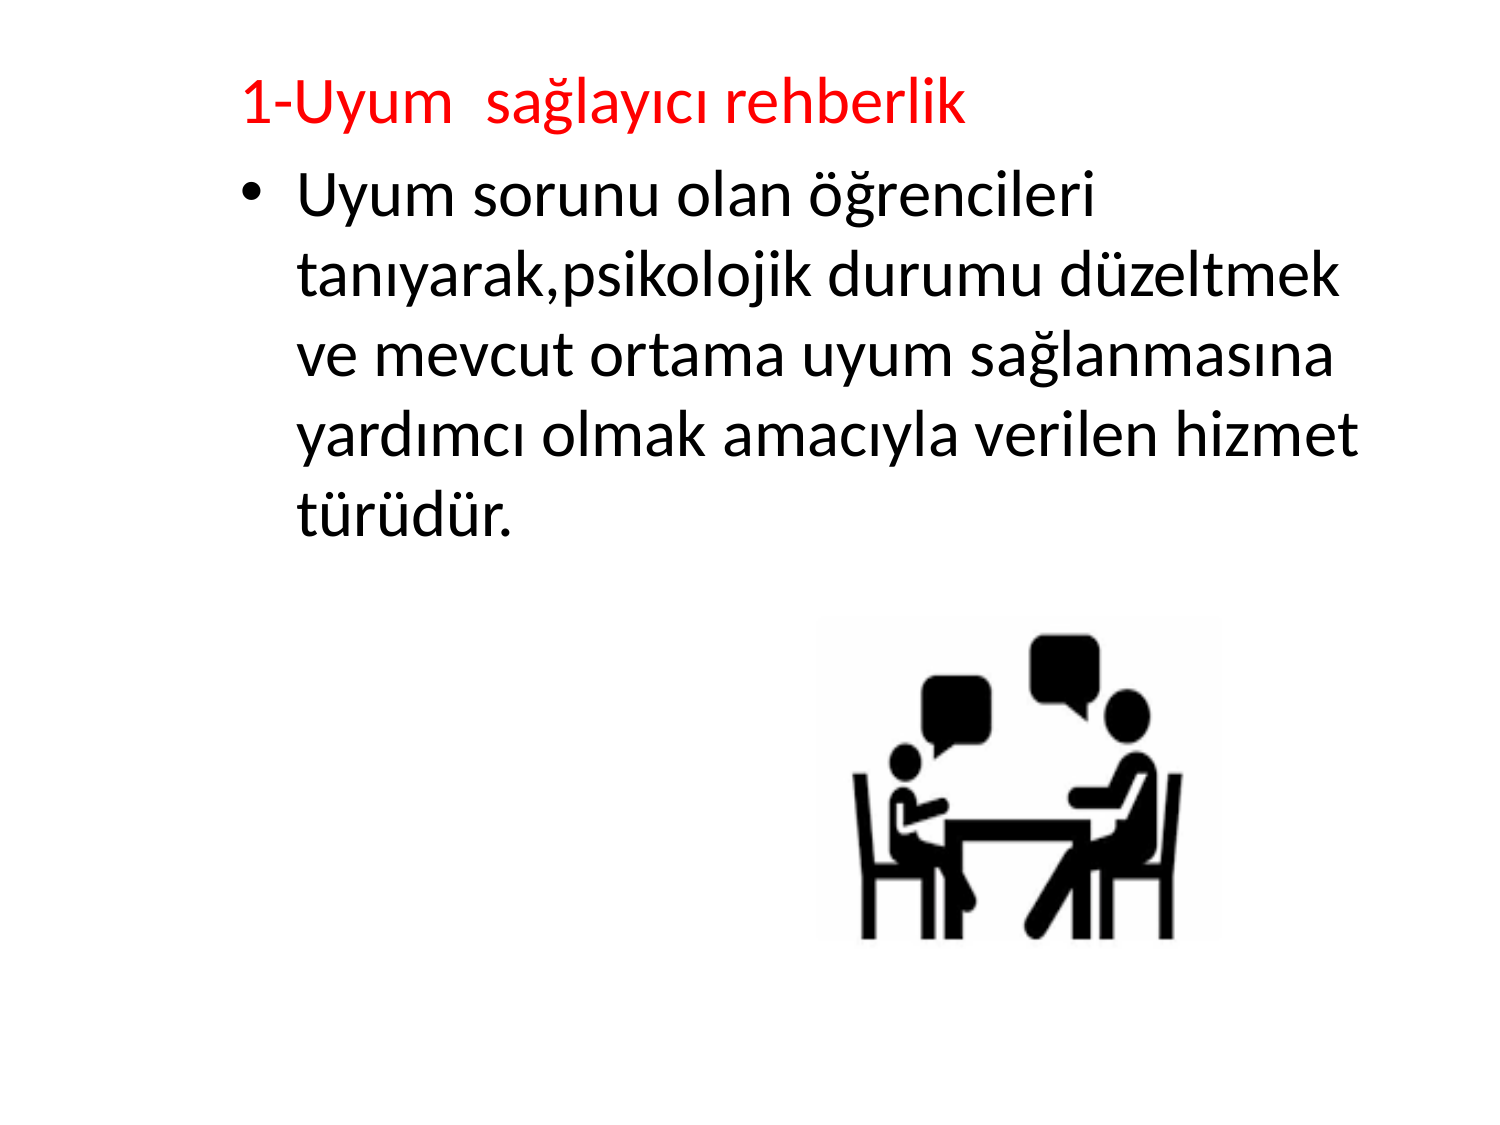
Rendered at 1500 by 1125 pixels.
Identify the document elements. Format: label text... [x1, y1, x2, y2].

list 1-Uyum sağlayıcı rehberlik Uyum sorunu olan öğrencileri tanıyarak,psikolojik durumu düzeltmek ve mevcut ortama uyum sağlanmasına yardımcı olmak amacıyla verilen hizmet türüdür. [224, 49, 1425, 975]
picture [679, 562, 1360, 997]
